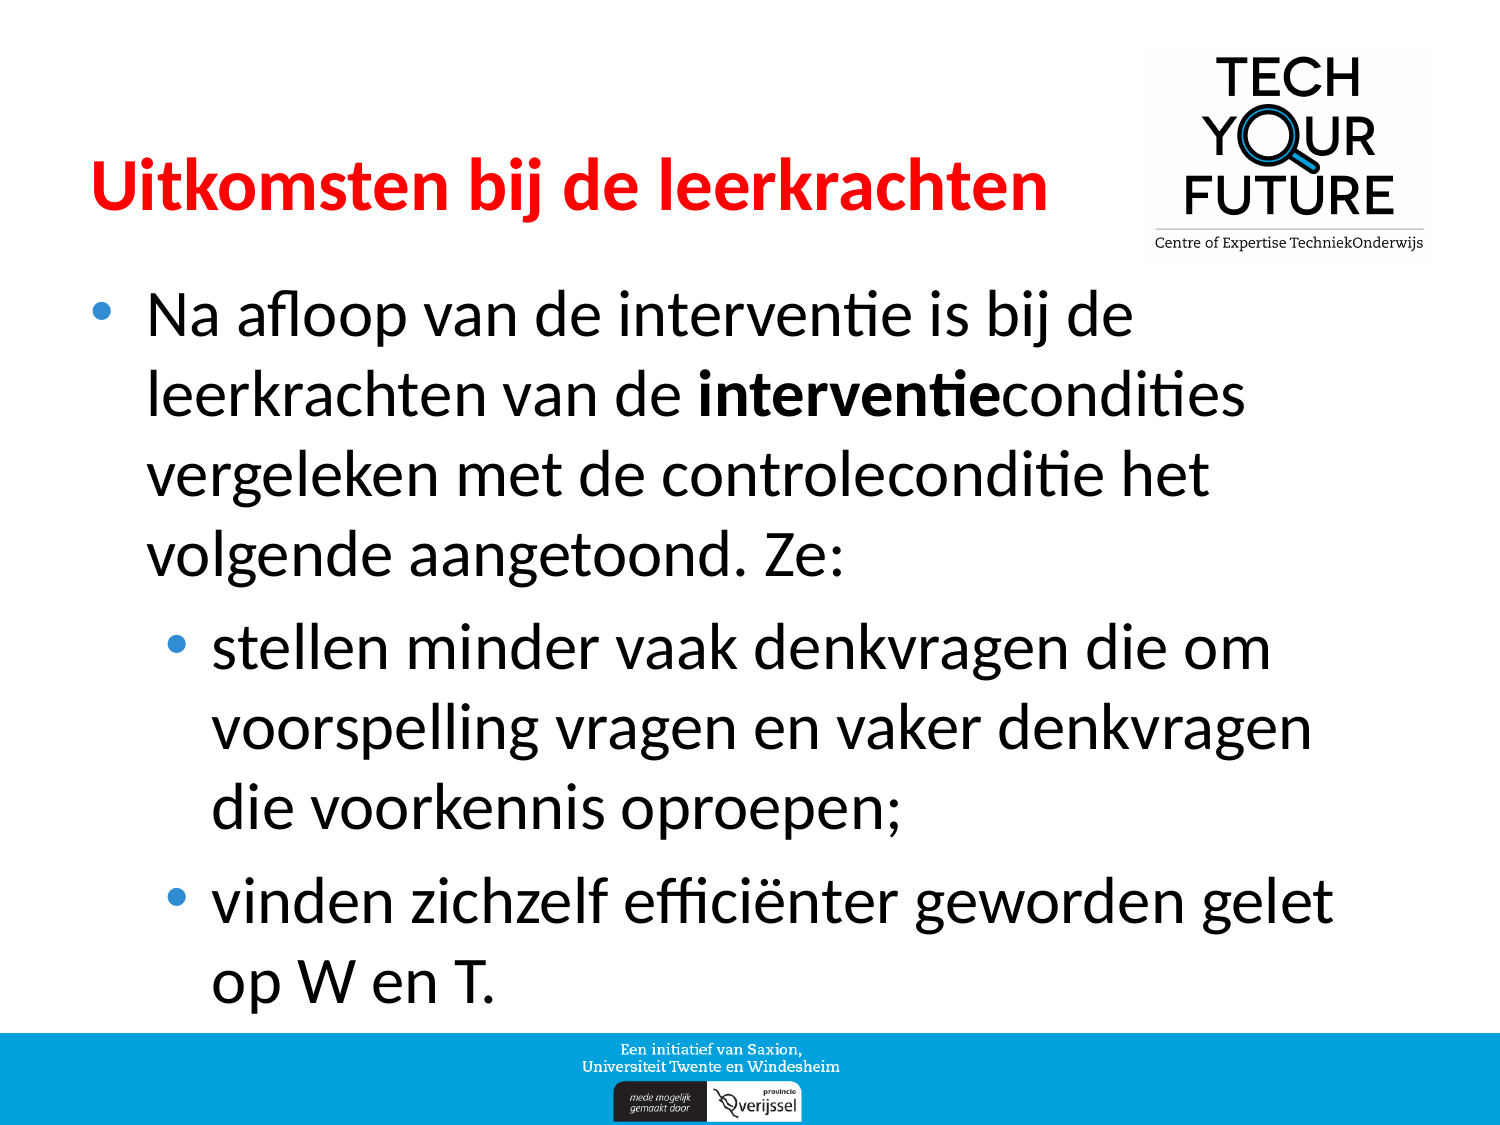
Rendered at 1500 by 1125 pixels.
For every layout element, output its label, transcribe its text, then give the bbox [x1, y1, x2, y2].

picture [614, 1082, 801, 1121]
picture [1143, 45, 1436, 264]
title Uitkomsten bij de leerkrachten [75, 45, 1425, 233]
list Na afloop van de interventie is bij de leerkrachten van de interventiecondities vergeleken met de controleconditie het volgende aangetoond. Ze: stellen minder vaak denkvragen die om voorspelling vragen en vaker denkvragen die voorkennis oproepen; vinden zichzelf efficiënter geworden gelet op W en T. [75, 262, 1425, 1005]
